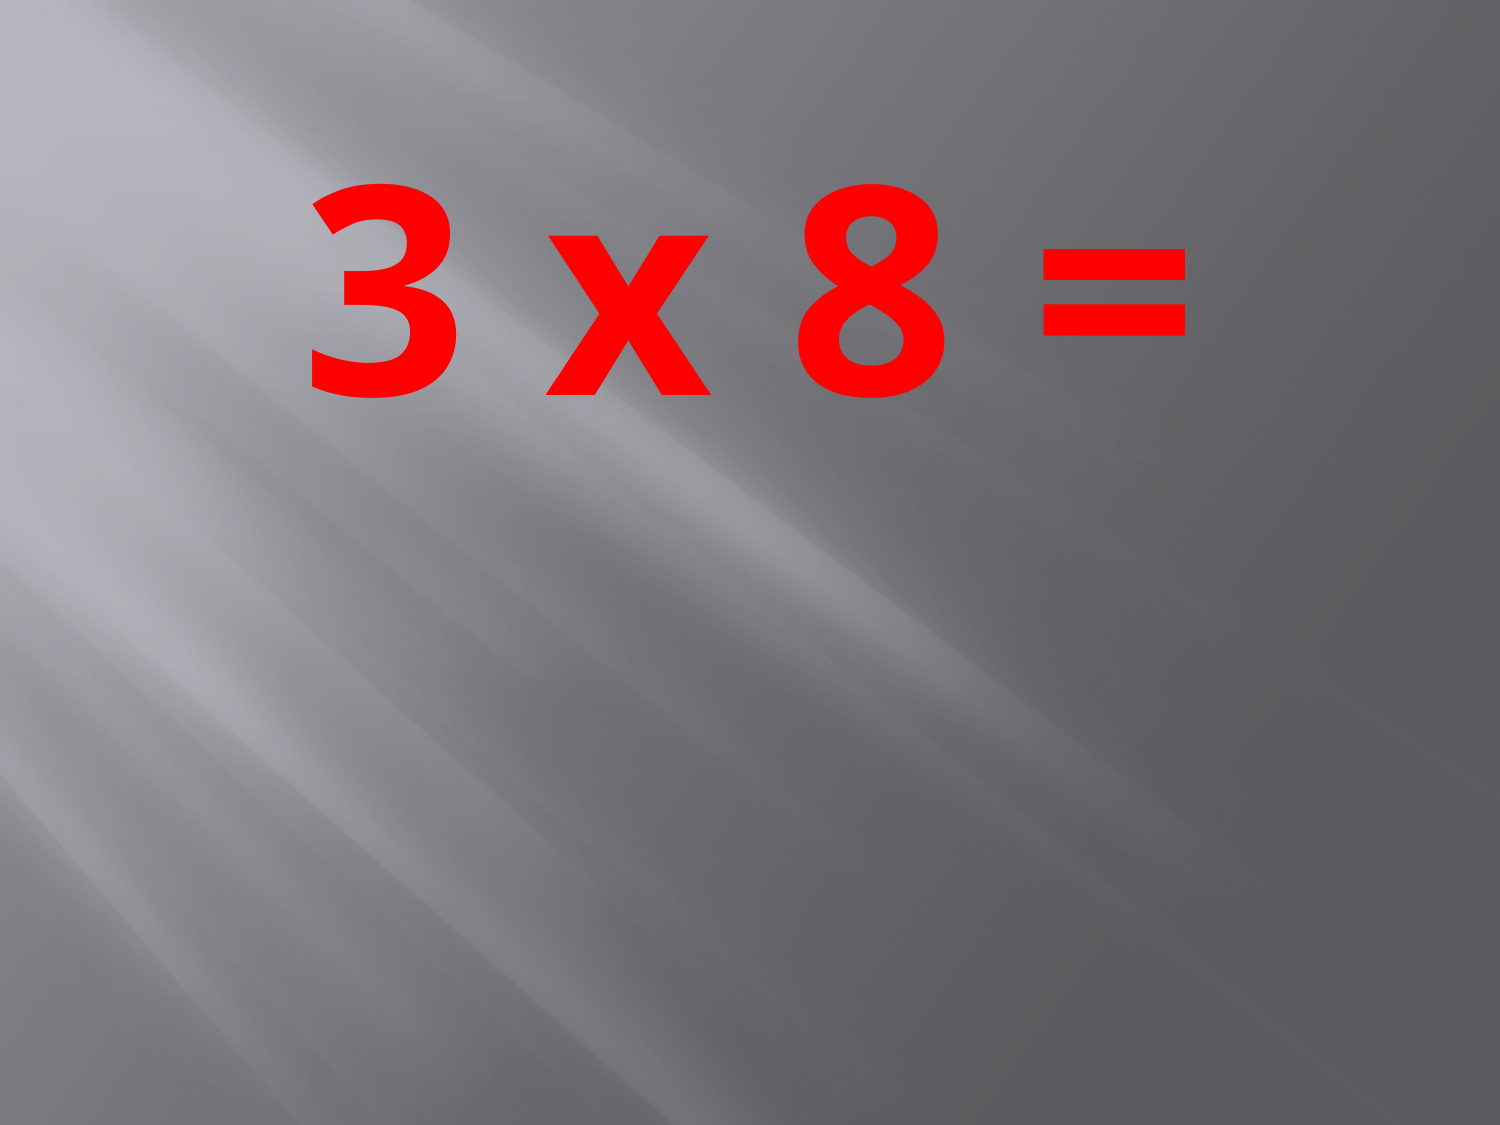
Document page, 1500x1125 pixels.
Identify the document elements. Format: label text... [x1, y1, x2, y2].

title 3 x 8 = [75, 45, 1425, 513]
